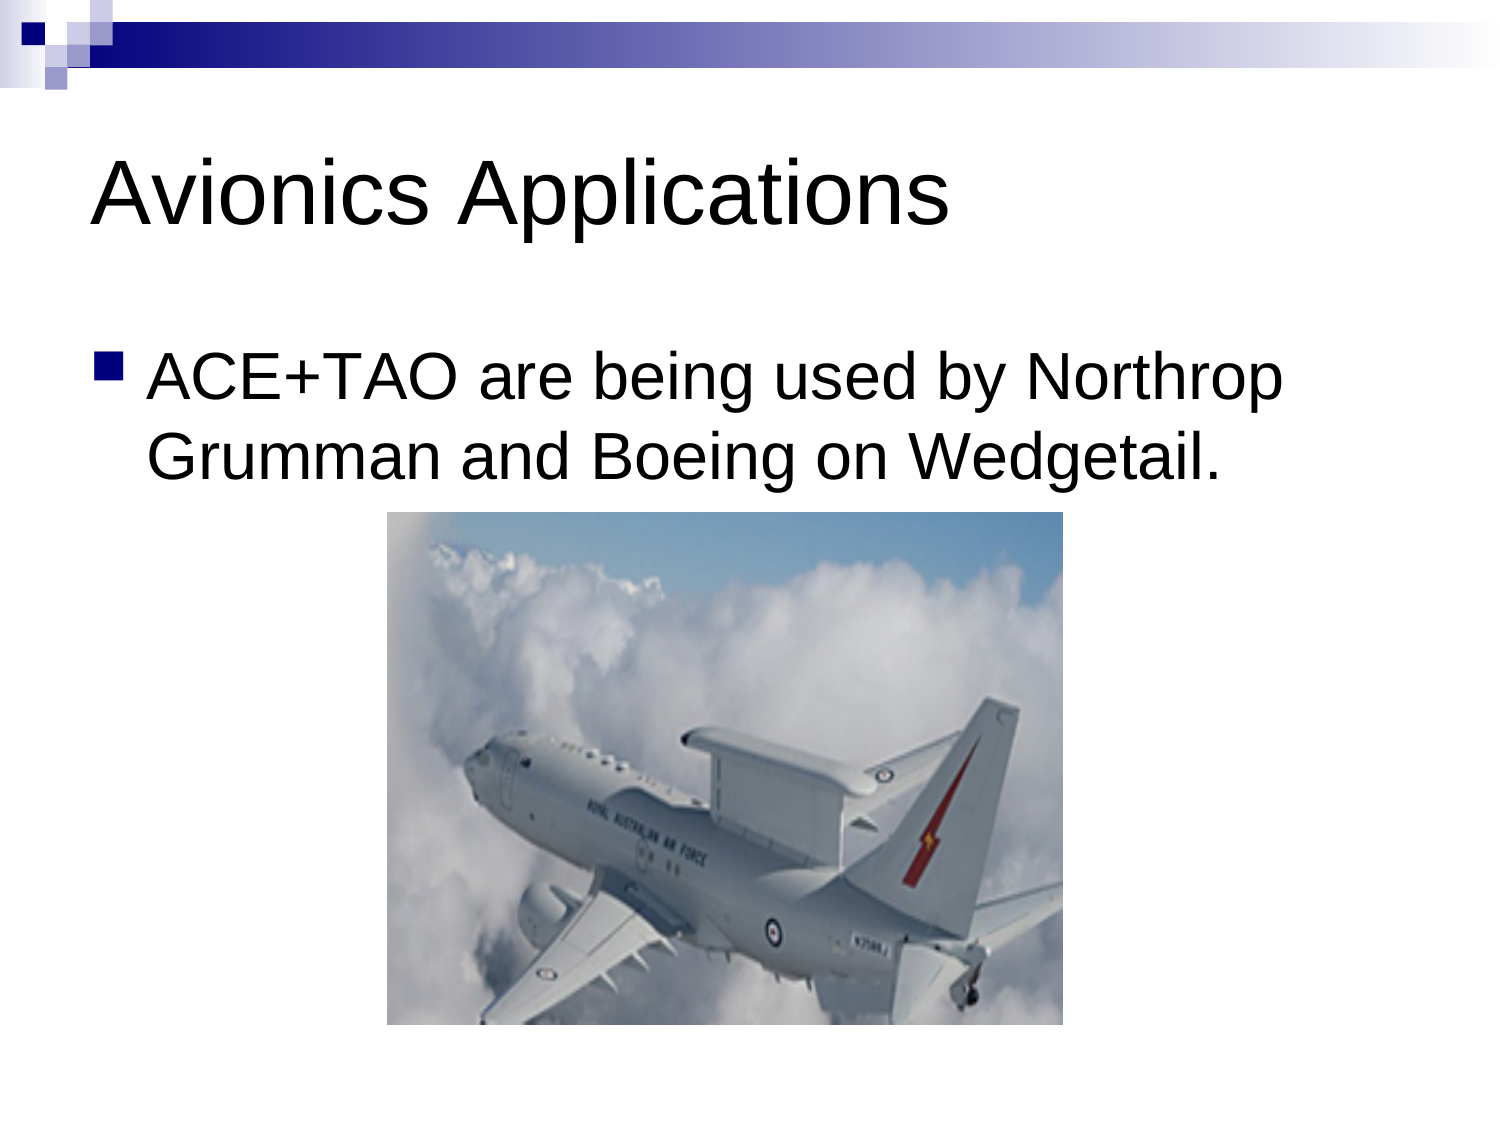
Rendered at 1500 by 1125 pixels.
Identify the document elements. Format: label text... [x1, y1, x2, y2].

text_box ACE+TAO are being used by Northrop Grumman and Boeing on Wedgetail. [74, 324, 1425, 963]
picture [387, 512, 1063, 1025]
title Avionics Applications [75, 75, 1425, 300]
